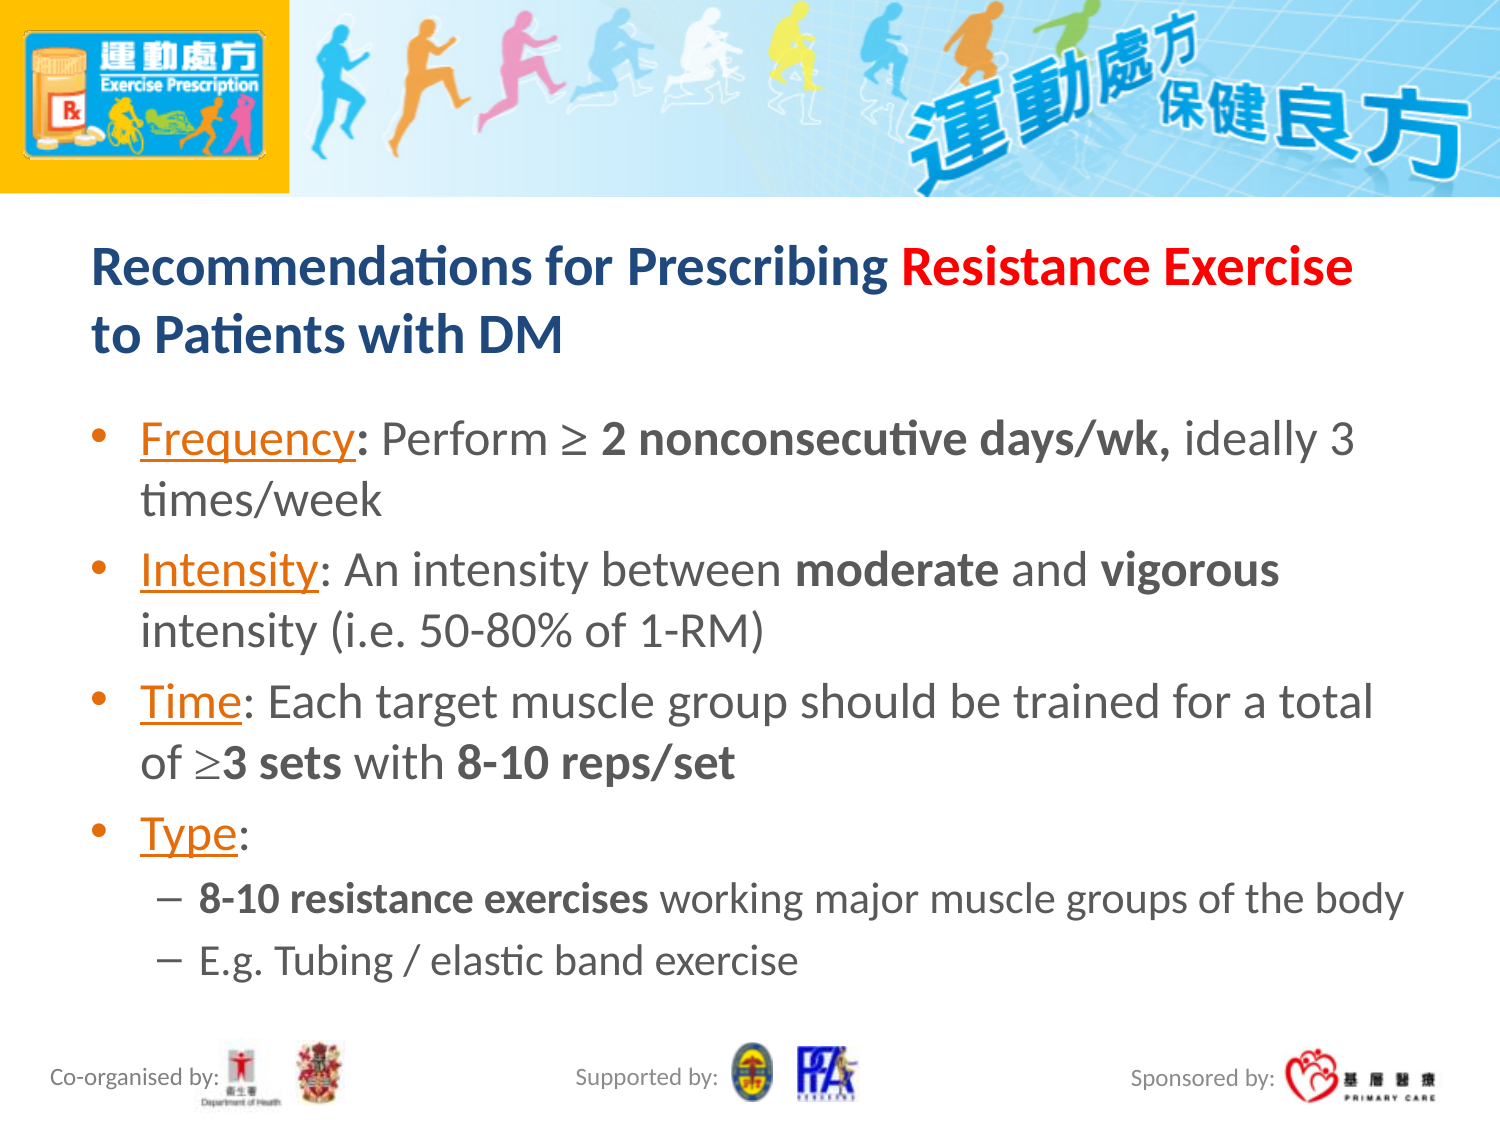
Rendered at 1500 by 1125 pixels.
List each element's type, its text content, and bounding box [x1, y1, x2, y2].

picture [23, 29, 266, 160]
picture [797, 1046, 860, 1102]
picture [295, 1040, 345, 1106]
list Frequency: Perform ≥ 2 nonconsecutive days/wk, ideally 3 times/week Intensity: An intensity between moderate and vigorous intensity (i.e. 50-80% of 1-RM) Time: Each target muscle group should be trained for a total of ≥3 sets with 8-10 reps/set Type: 8-10 resistance exercises working major muscle groups of the body E.g. Tubing / elastic band exercise [74, 396, 1426, 1012]
title Recommendations for Prescribing Resistance Exercise to Patients with DM [76, 219, 1428, 374]
picture [1280, 1046, 1443, 1106]
picture [2, 0, 1500, 197]
picture [731, 1042, 773, 1102]
picture [194, 1038, 290, 1120]
